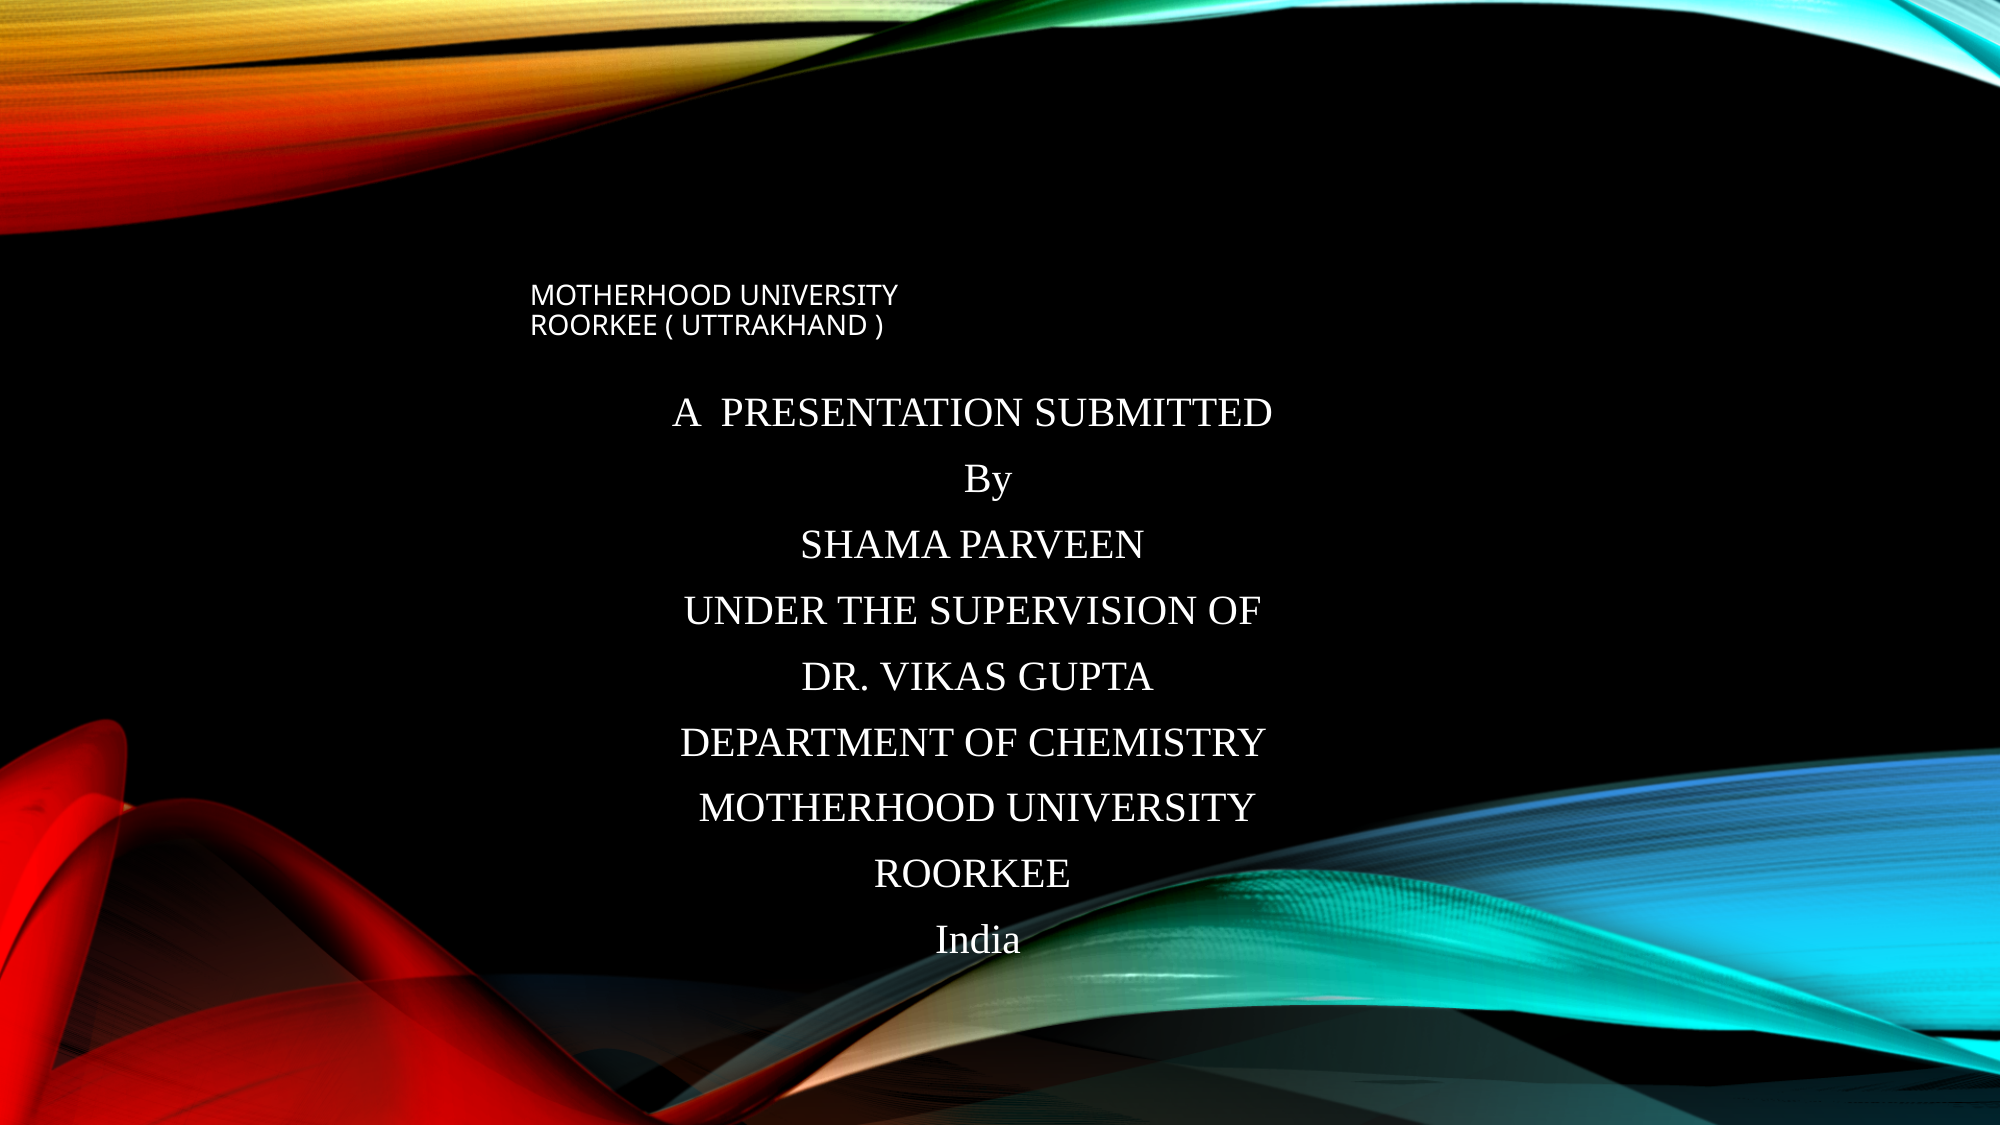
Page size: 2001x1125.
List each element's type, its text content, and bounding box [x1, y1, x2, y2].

picture [0, 0, 2000, 237]
subtitle A PRESENTATION SUBMITTED By SHAMA PARVEEN UNDER THE SUPERVISION OF DR. VIKAS GUPTA DEPARTMENT OF CHEMISTRY MOTHERHOOD UNIVERSITY ROORKEE India [189, 383, 1766, 954]
picture [0, 717, 2000, 1125]
title Motherhood University ROORKEE ( UTTRAKHAND ) [514, 270, 2000, 384]
